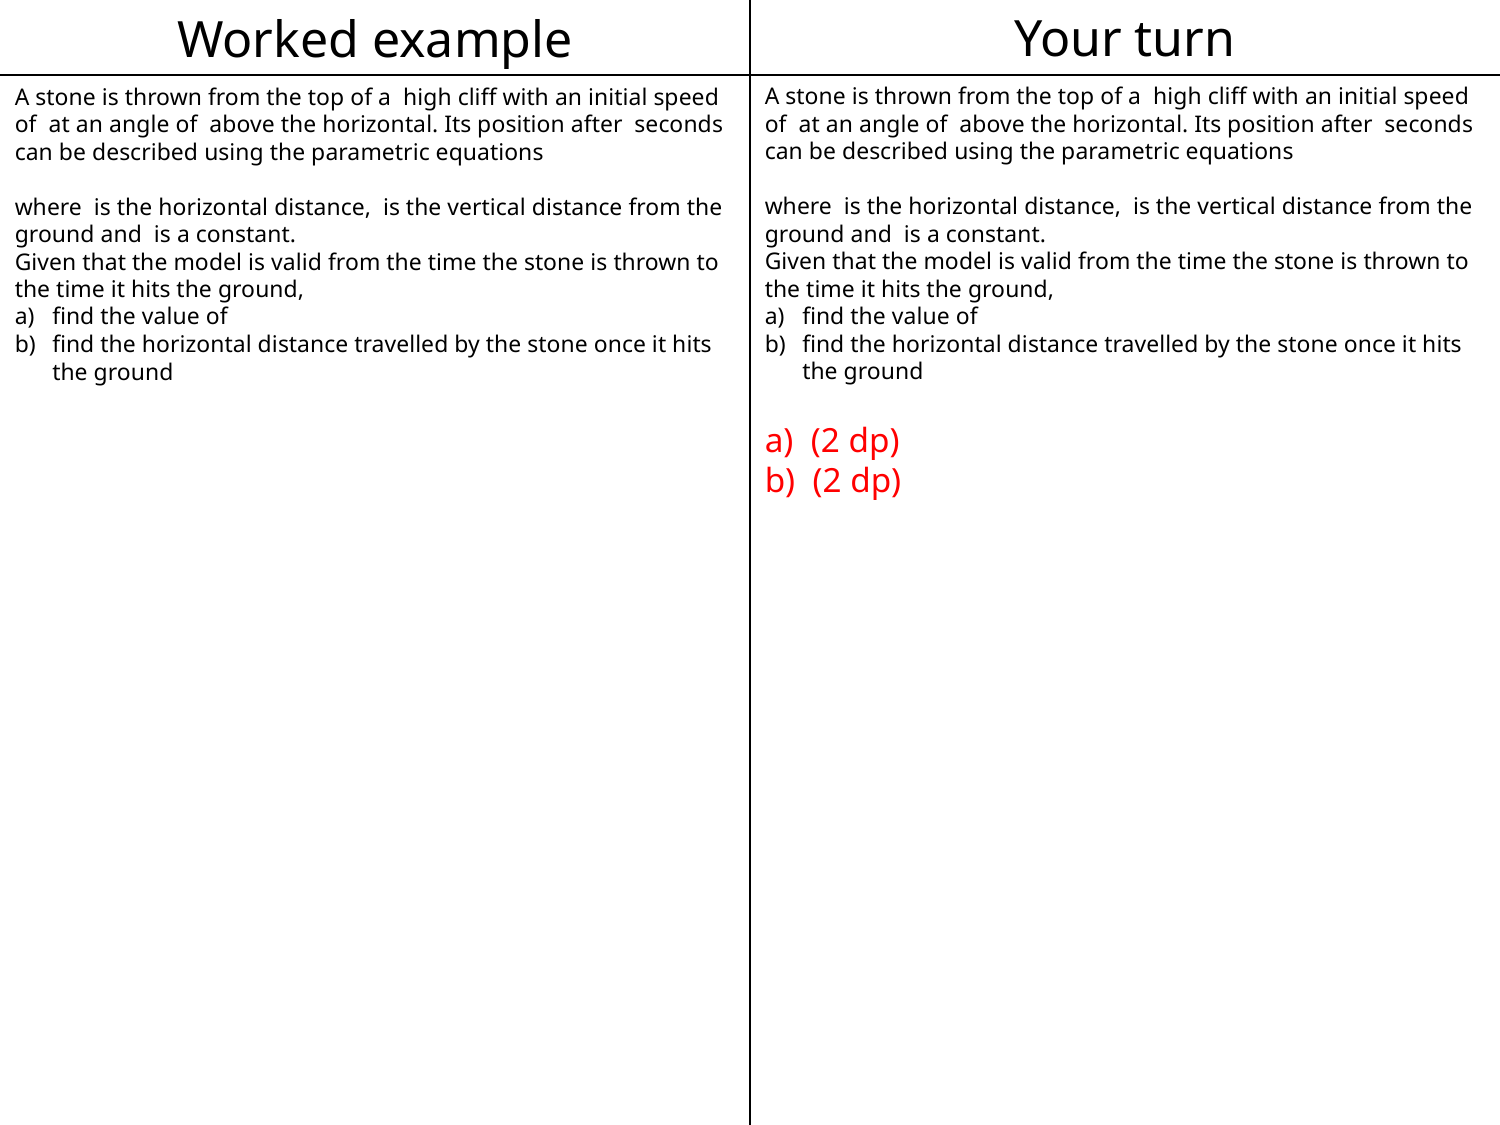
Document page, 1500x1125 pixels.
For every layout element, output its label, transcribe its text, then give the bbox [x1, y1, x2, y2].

text_box Your turn [751, 0, 1500, 74]
text_box Worked example [0, 0, 749, 74]
